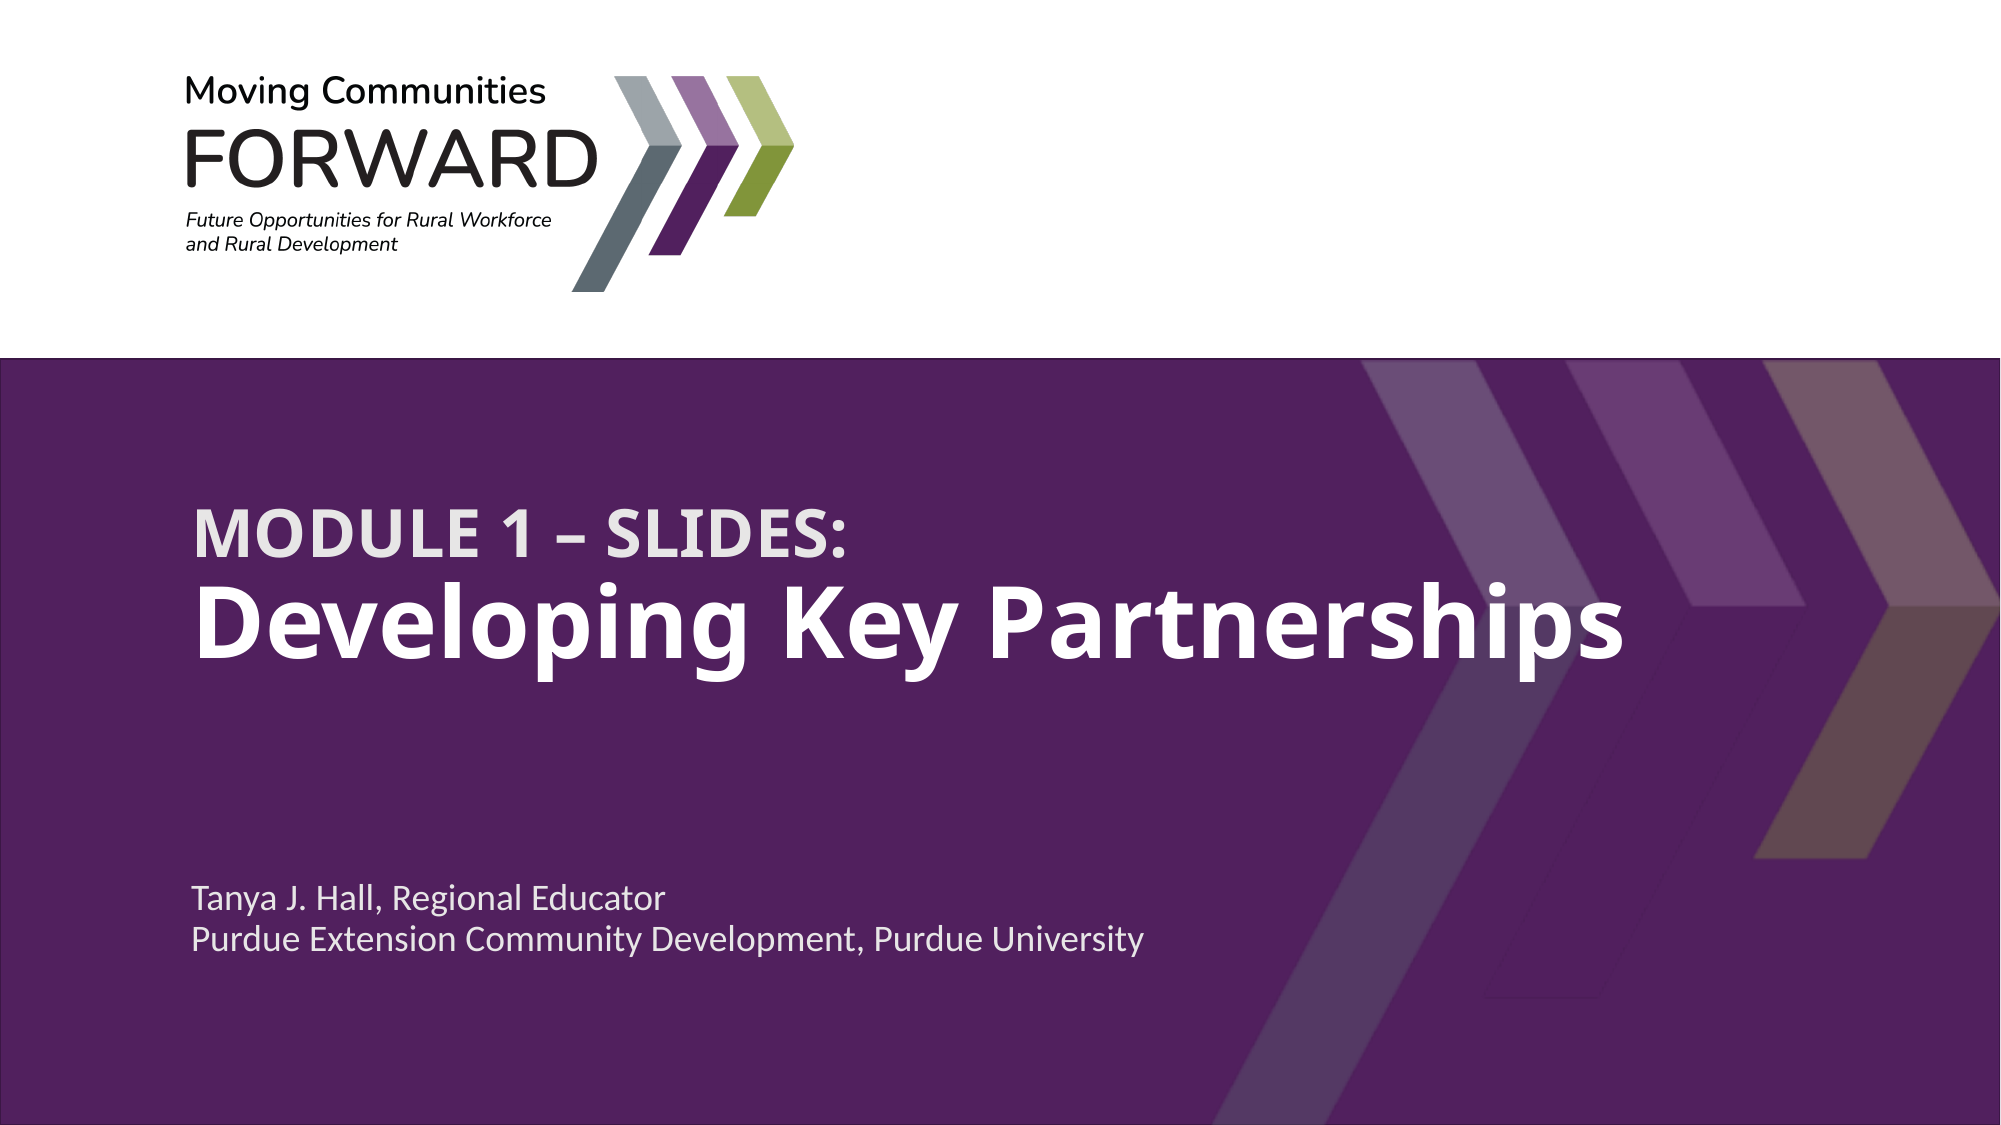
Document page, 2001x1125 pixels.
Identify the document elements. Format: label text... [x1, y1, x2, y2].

title MODULE 1 – SLIDES: Developing Key Partnerships [176, 452, 1800, 728]
picture [186, 76, 794, 292]
list Tanya J. Hall, Regional Educator Purdue Extension Community Development, Purdue University [176, 870, 1426, 995]
